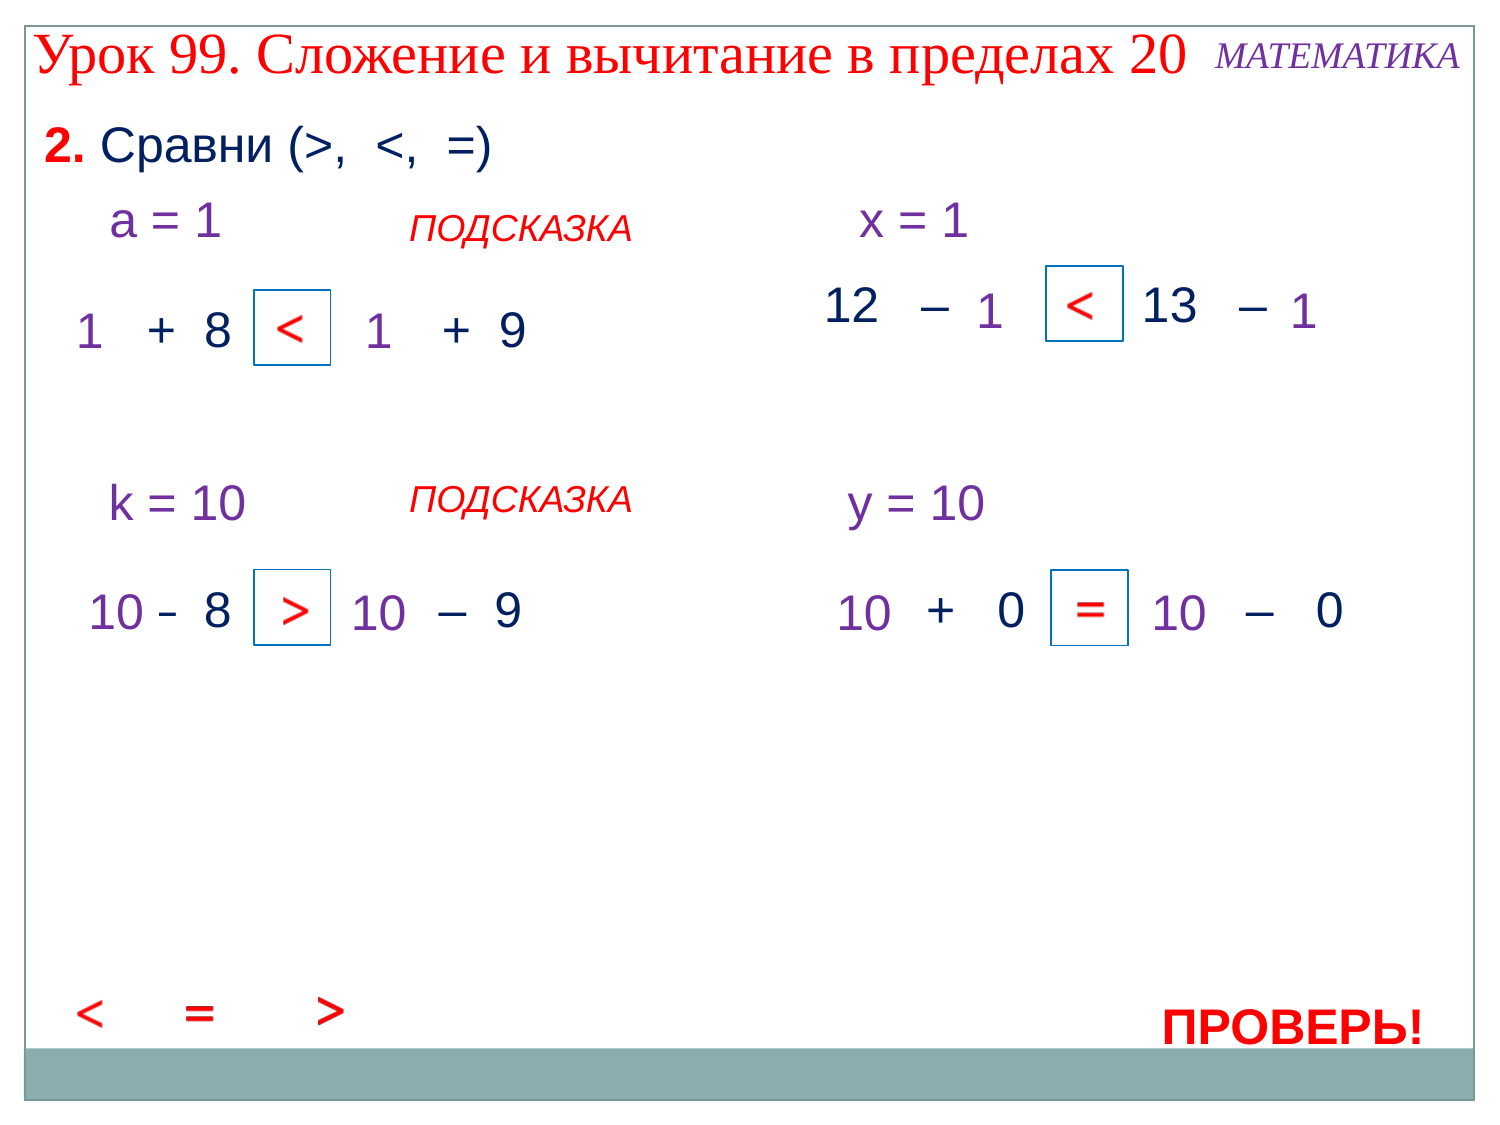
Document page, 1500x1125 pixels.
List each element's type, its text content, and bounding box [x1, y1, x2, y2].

text_box 1 [961, 270, 1024, 346]
text_box 10 [348, 572, 422, 648]
text_box 10 [73, 572, 159, 648]
picture [247, 561, 344, 668]
text_box 2. Сравни (>, <, =) [29, 104, 893, 180]
text_box а + 8 а + 9 [342, 289, 573, 365]
text_box ПОДСКАЗКА [394, 196, 691, 257]
text_box 12 – x 13 – x [1135, 264, 1362, 340]
text_box x = 1 [844, 179, 1052, 255]
picture [240, 279, 338, 386]
text_box k = 10 [93, 463, 301, 538]
text_box 1 [61, 291, 143, 366]
text_box МАТЕМАТИКА [1200, 23, 1476, 84]
text_box y + 0 y – 0 [844, 569, 1035, 645]
picture [1041, 559, 1139, 667]
text_box 1 [1275, 270, 1357, 346]
text_box k – 8 k – 9 [80, 569, 241, 645]
picture [282, 961, 379, 1068]
text_box а + 8 а + 9 [76, 289, 233, 365]
text_box 12 – x 13 – x [808, 264, 1025, 340]
text_box y = 10 [832, 463, 1040, 538]
text_box 1 [349, 291, 431, 366]
text_box Урок 99. Сложение и вычитание в пределах 20 [17, 7, 1233, 93]
picture [40, 963, 138, 1071]
picture [1031, 256, 1129, 363]
text_box k – 8 k – 9 [348, 569, 580, 645]
text_box ПОДСКАЗКА [394, 467, 691, 528]
picture [150, 963, 248, 1071]
text_box y + 0 y – 0 [1145, 569, 1390, 645]
text_box 10 [821, 572, 907, 648]
text_box ПРОВЕРЬ! [1146, 987, 1468, 1063]
text_box 10 [1145, 572, 1222, 648]
text_box a = 1 [94, 179, 302, 255]
